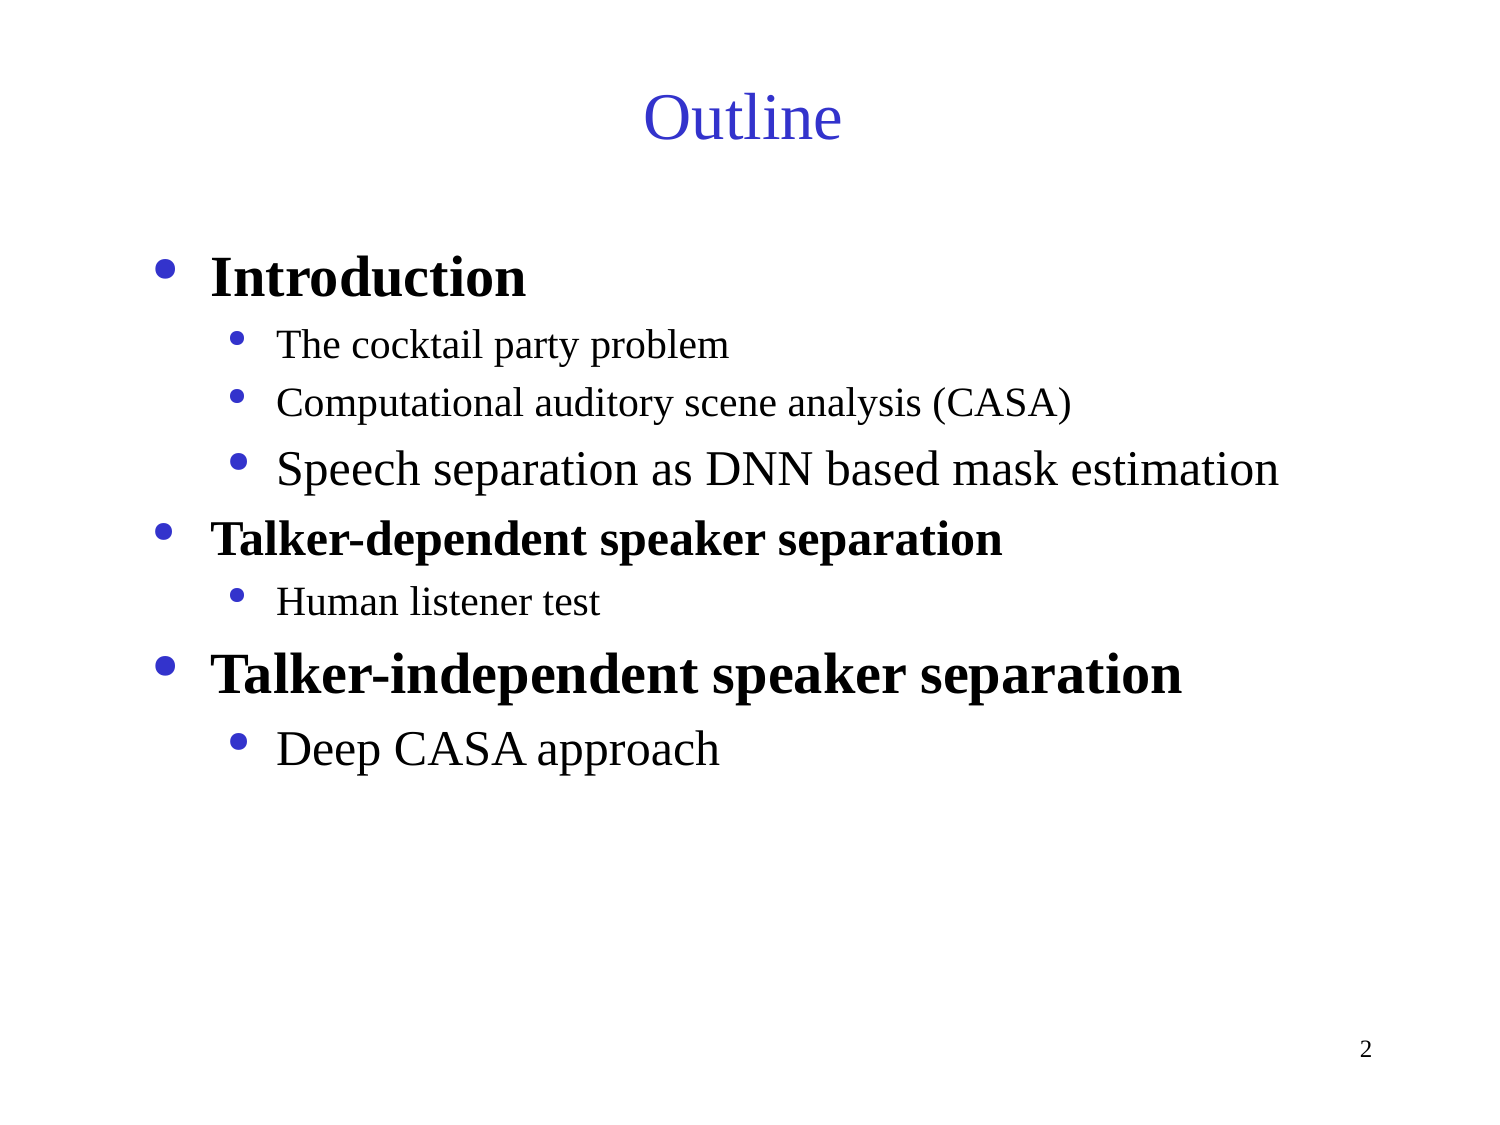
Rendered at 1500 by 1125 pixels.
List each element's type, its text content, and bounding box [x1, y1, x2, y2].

slide_number 2 [1074, 1024, 1388, 1101]
list Introduction The cocktail party problem Computational auditory scene analysis (CASA) Speech separation as DNN based mask estimation Talker-dependent speaker separation Human listener test Talker-independent speaker separation Deep CASA approach [139, 230, 1390, 894]
title Outline [87, 62, 1400, 163]
